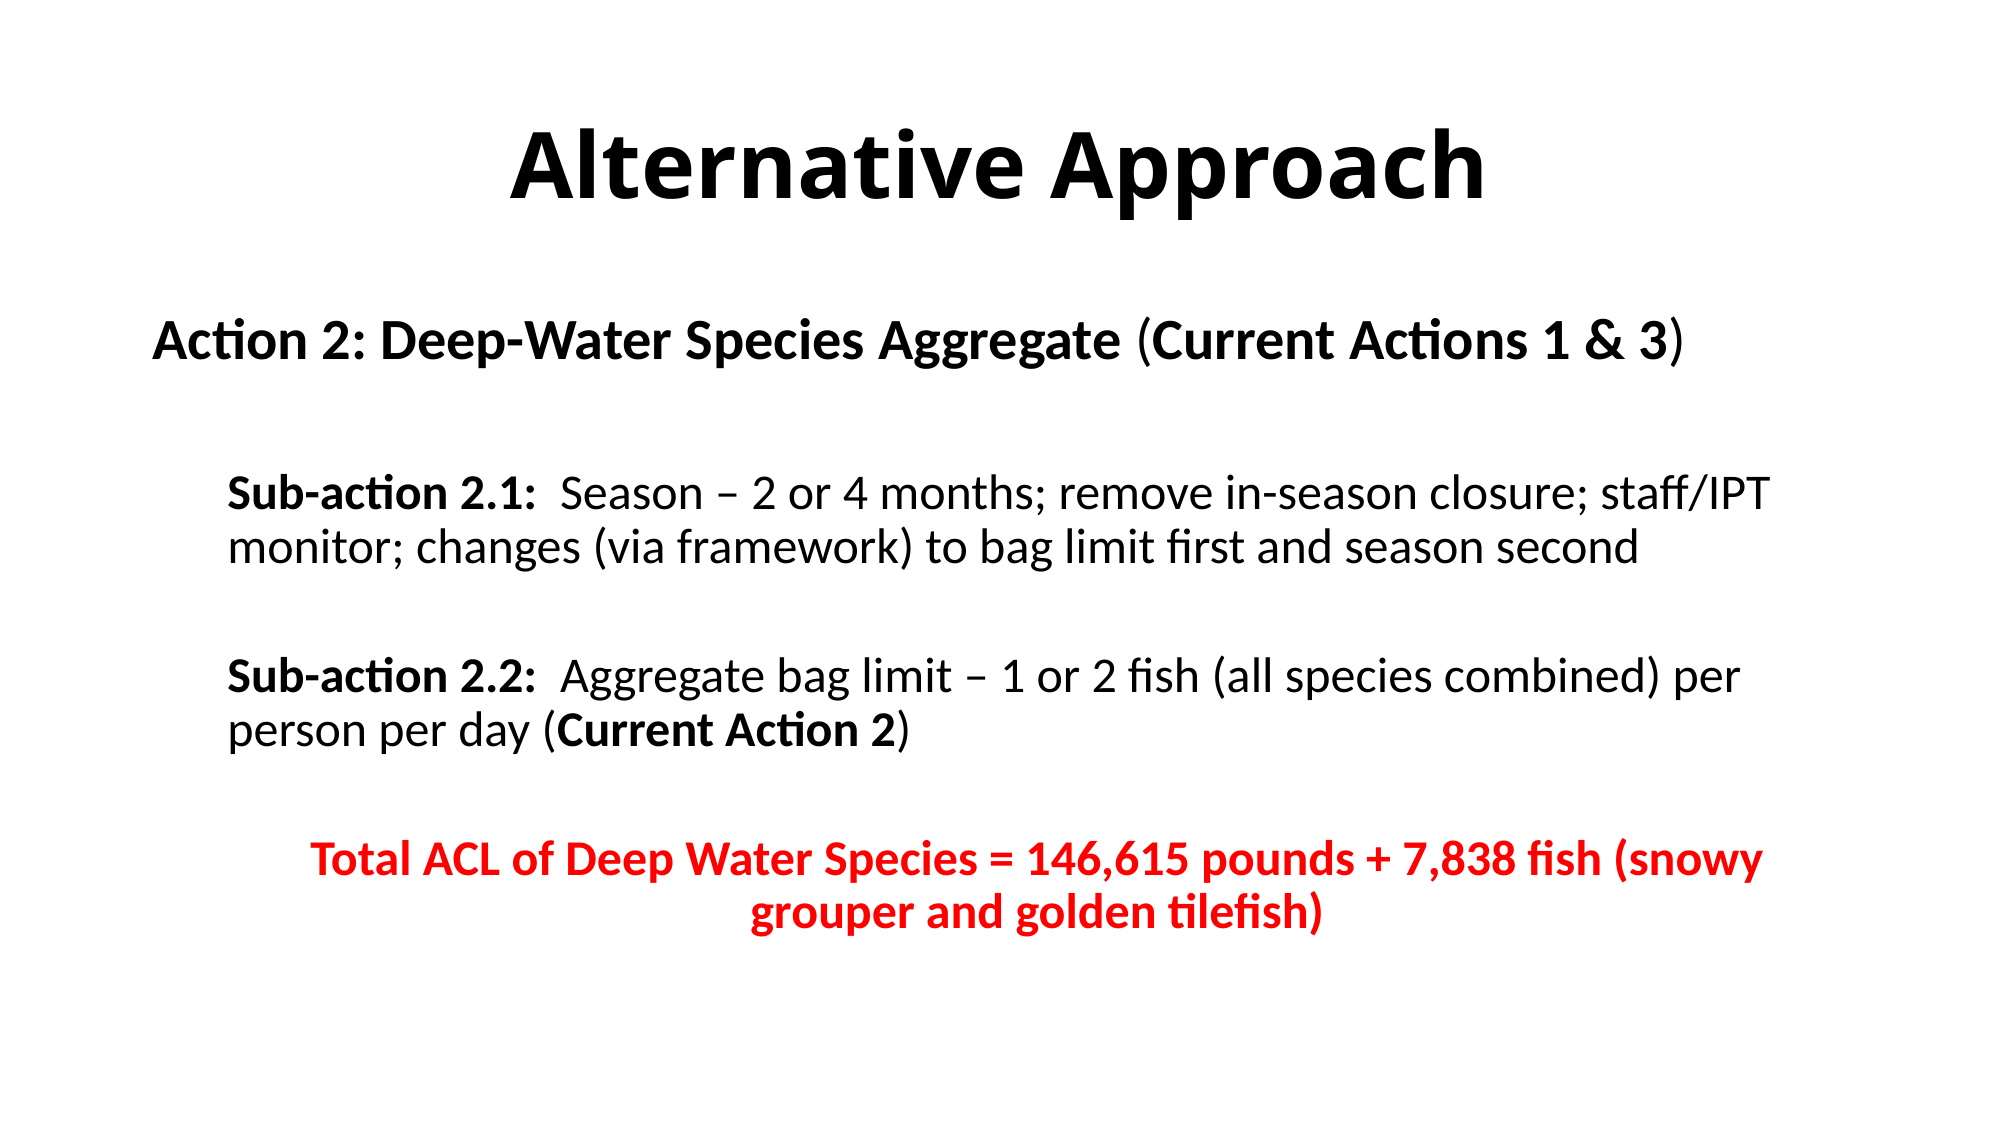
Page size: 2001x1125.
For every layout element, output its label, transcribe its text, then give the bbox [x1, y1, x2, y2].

title Alternative Approach [137, 59, 1863, 278]
list Action 2: Deep-Water Species Aggregate (Current Actions 1 & 3) Sub-action 2.1: Season – 2 or 4 months; remove in-season closure; staff/IPT monitor; changes (via framework) to bag limit first and season second Sub-action 2.2: Aggregate bag limit – 1 or 2 fish (all species combined) per person per day (Current Action 2) Total ACL of Deep Water Species = 146,615 pounds + 7,838 fish (snowy grouper and golden tilefish) [137, 302, 1863, 1016]
